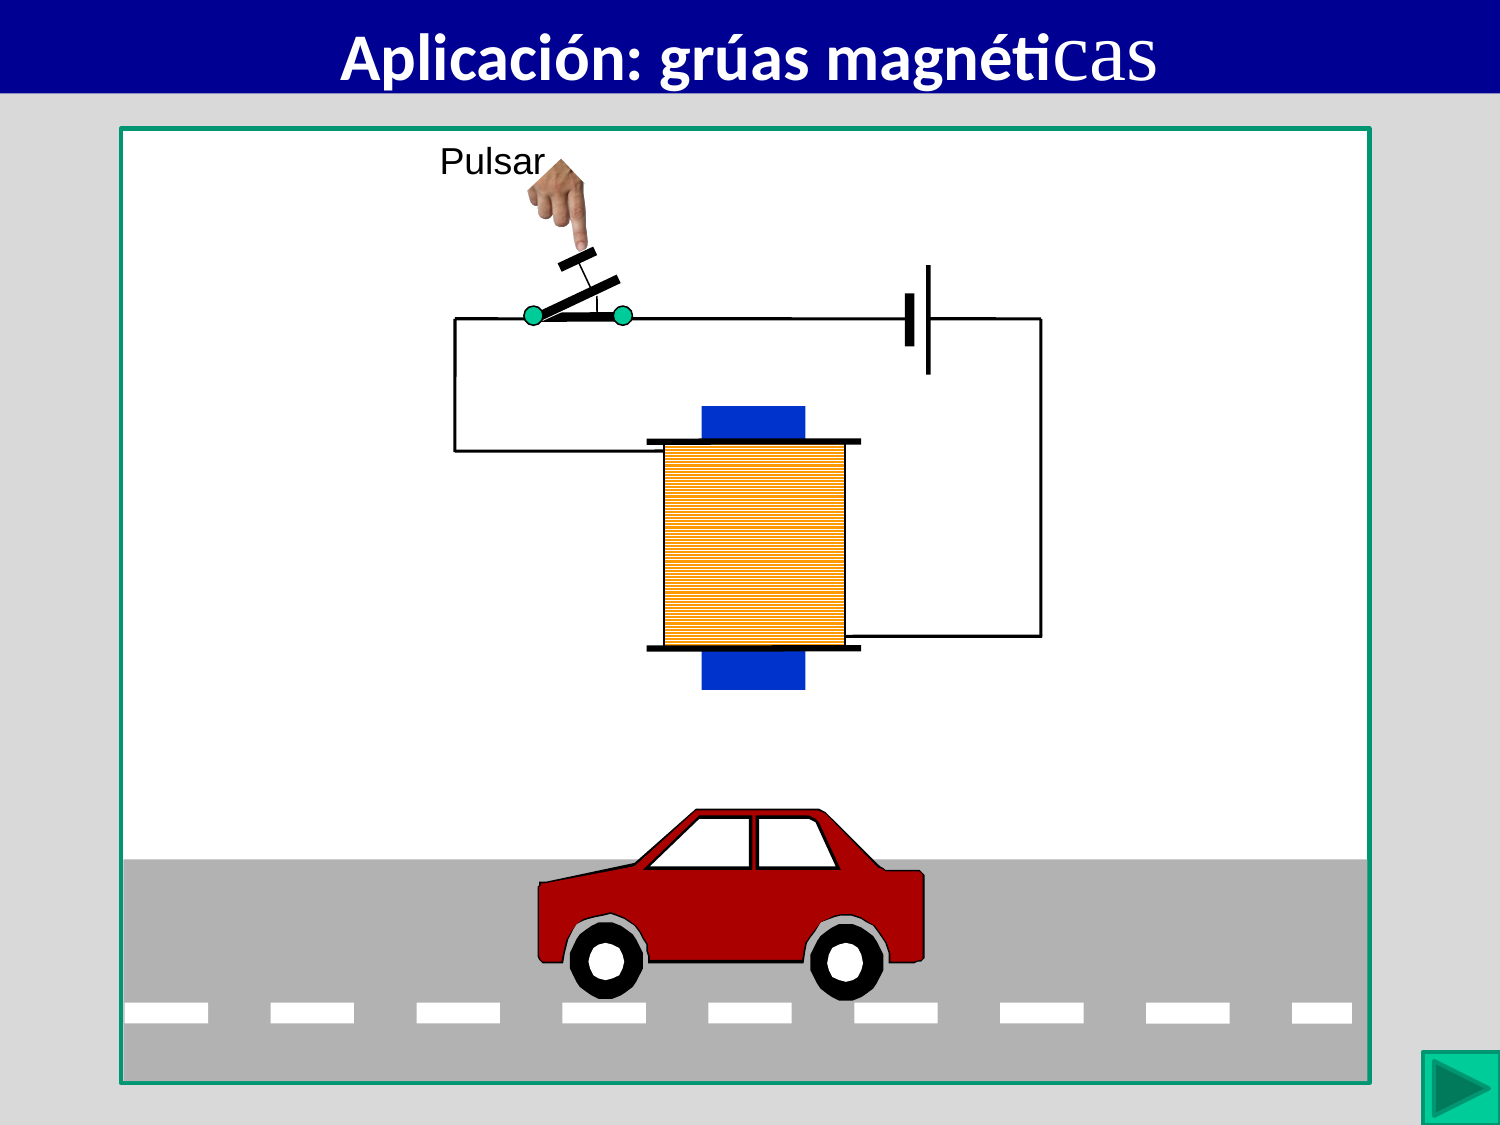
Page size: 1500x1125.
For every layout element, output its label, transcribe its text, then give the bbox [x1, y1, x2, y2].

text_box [454, 264, 1043, 691]
text_box [119, 126, 1372, 1085]
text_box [537, 808, 925, 1001]
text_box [424, 129, 606, 270]
text_box [1423, 1051, 1500, 1125]
text_box [123, 859, 1368, 1082]
text_box Aplicación: grúas magnéticas [0, 0, 1500, 94]
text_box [540, 276, 627, 337]
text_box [527, 257, 619, 317]
